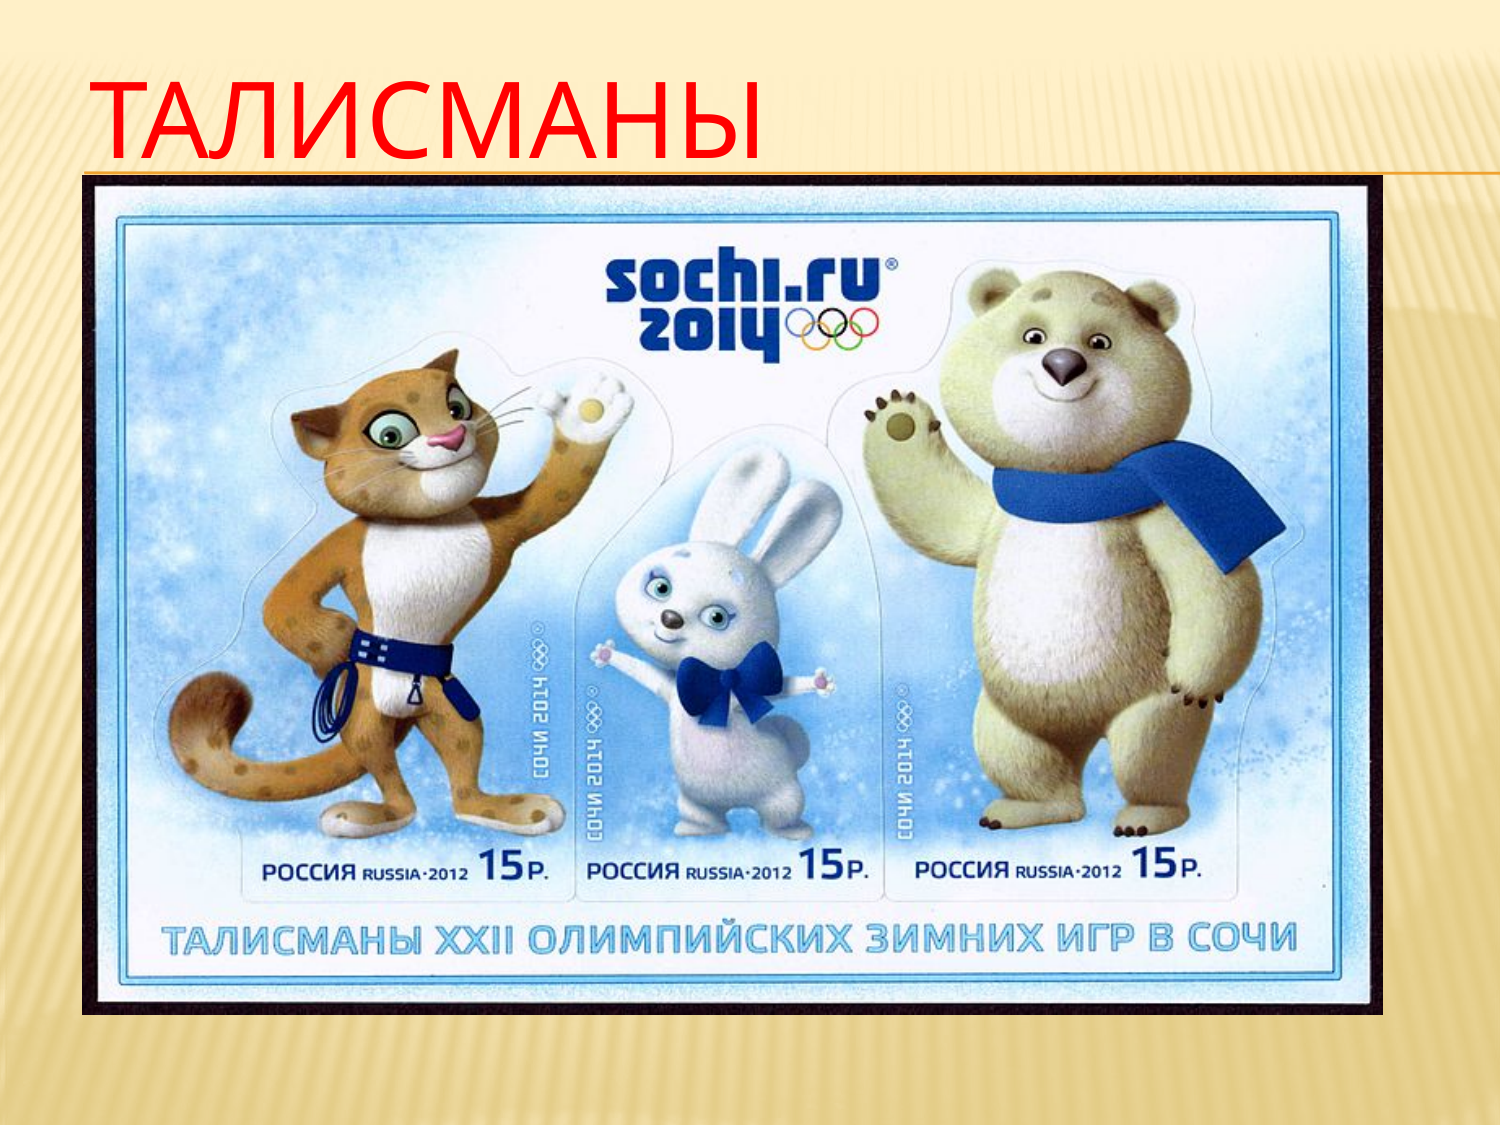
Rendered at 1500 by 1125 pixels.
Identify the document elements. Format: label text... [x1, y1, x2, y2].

title Талисманы [75, 45, 1425, 188]
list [81, 175, 1384, 1016]
